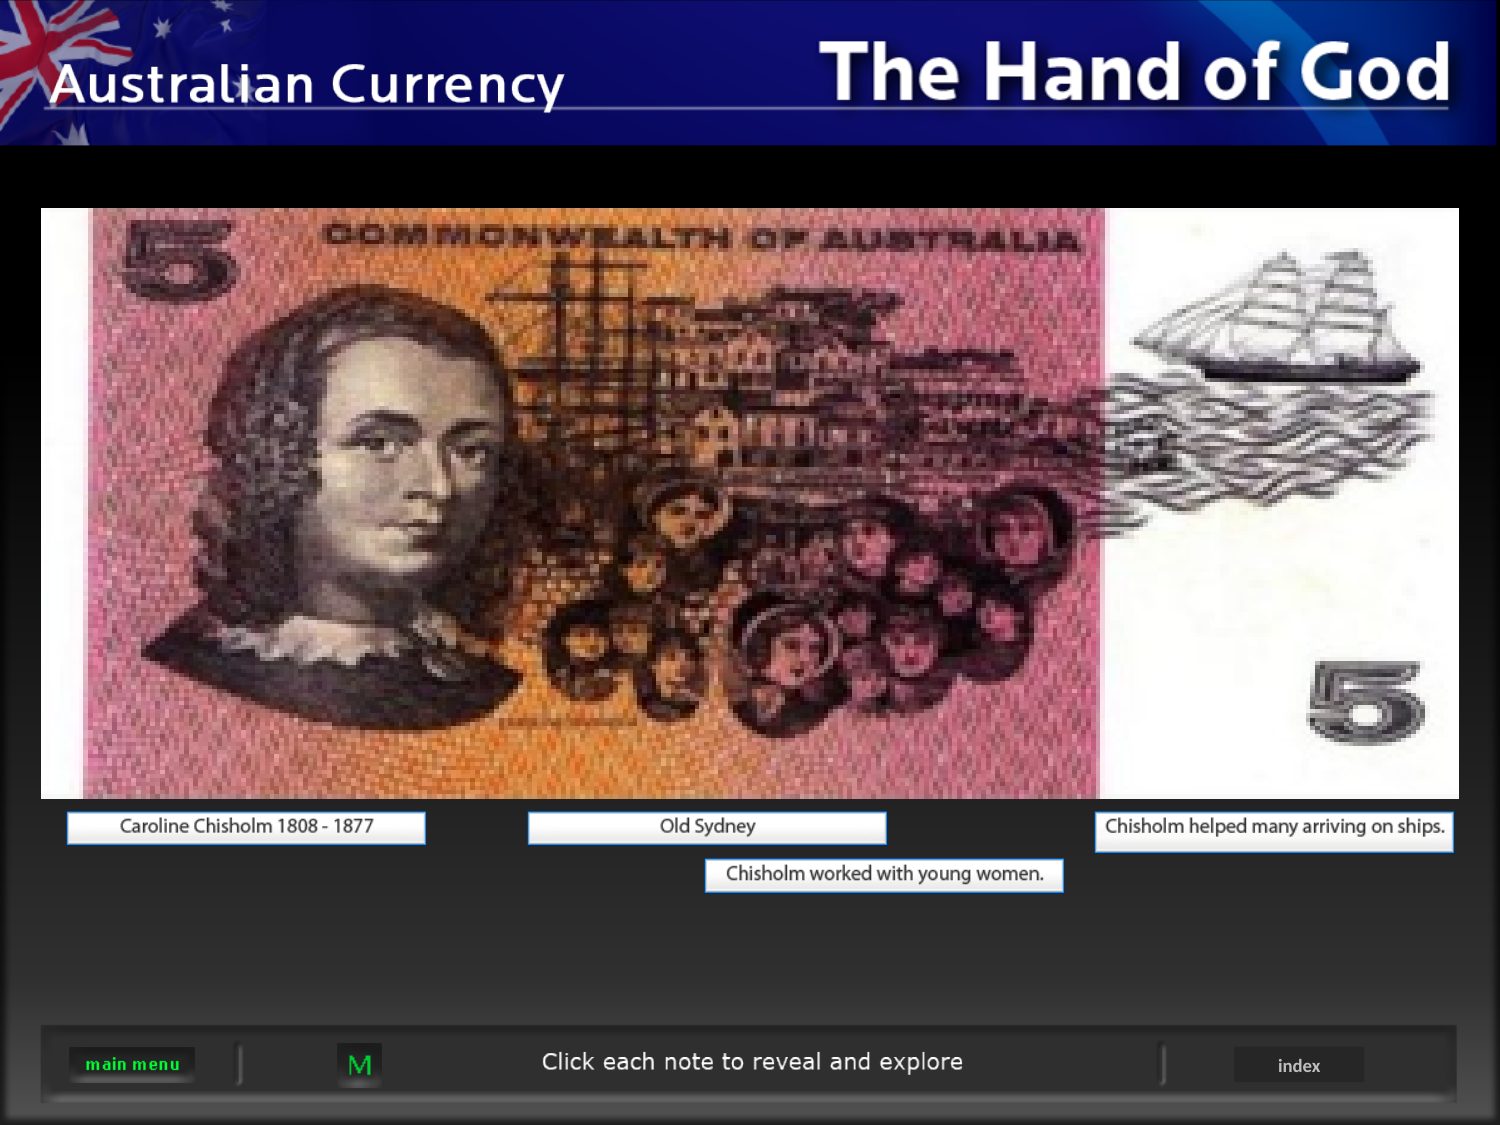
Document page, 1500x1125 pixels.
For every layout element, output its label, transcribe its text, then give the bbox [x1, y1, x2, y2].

text_box index [1232, 1045, 1366, 1084]
picture [0, 0, 1500, 1125]
